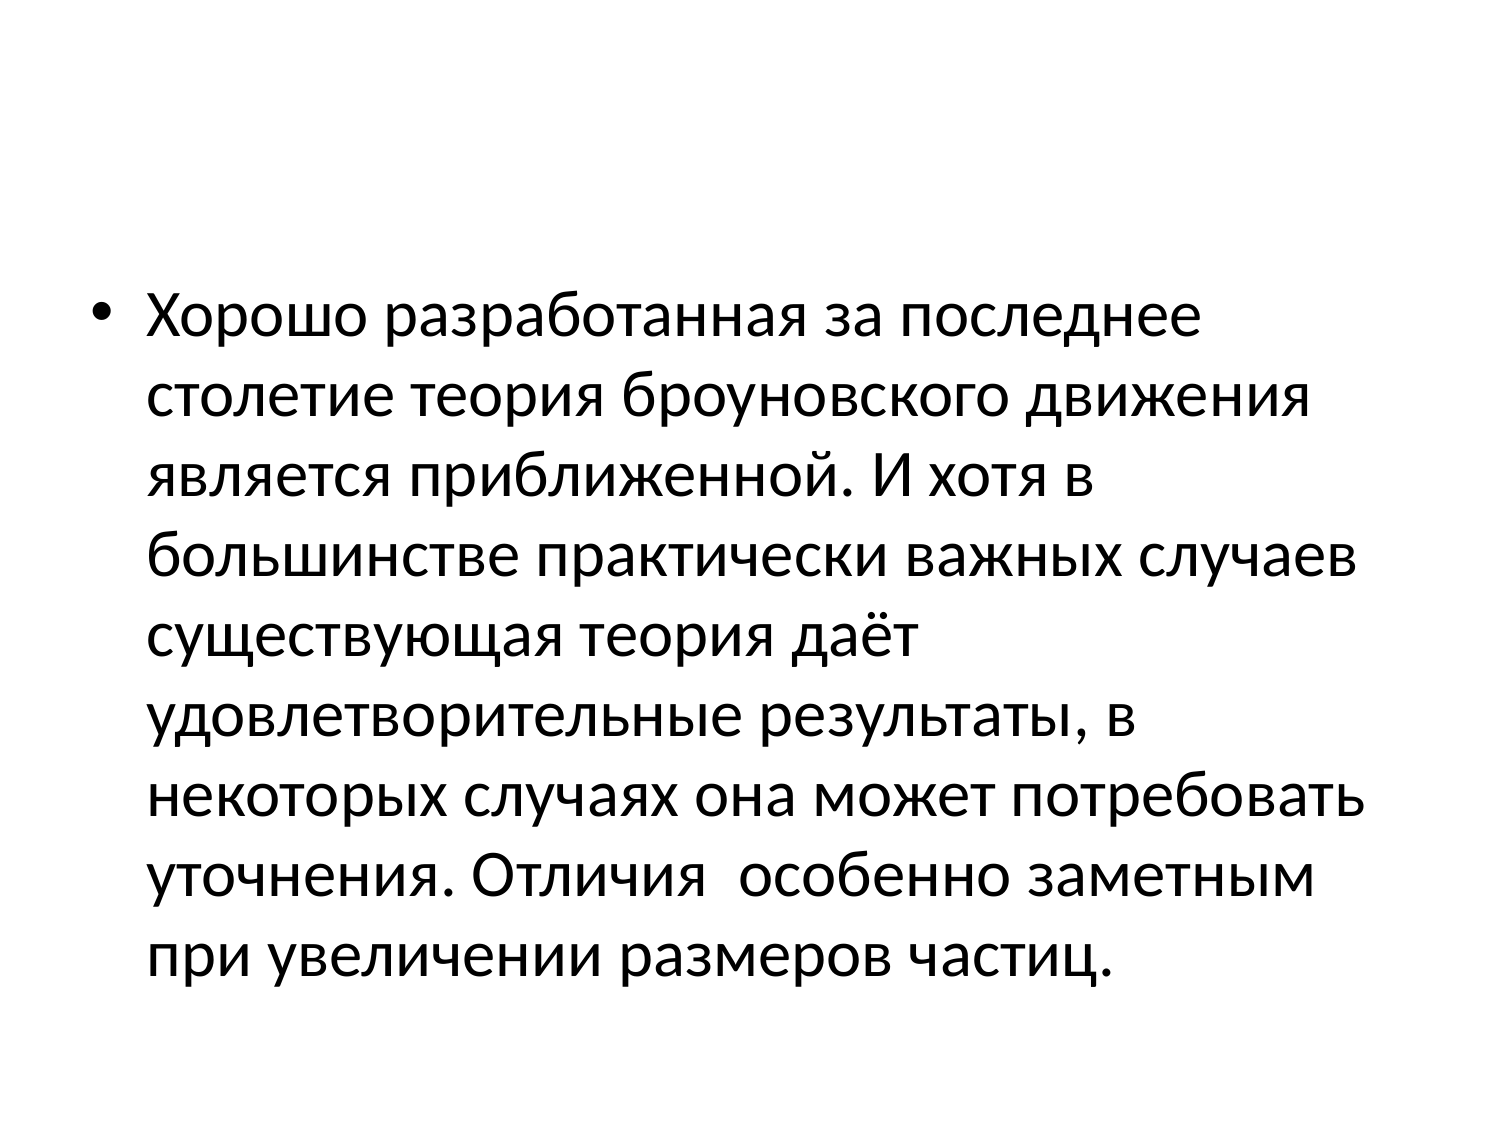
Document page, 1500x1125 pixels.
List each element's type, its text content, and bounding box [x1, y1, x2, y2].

list Хорошо разработанная за последнее столетие теория броуновского движения является приближенной. И хотя в большинстве практически важных случаев существующая теория даёт удовлетворительные результаты, в некоторых случаях она может потребовать уточнения. Отличия особенно заметным при увеличении размеров частиц. [75, 262, 1425, 1005]
